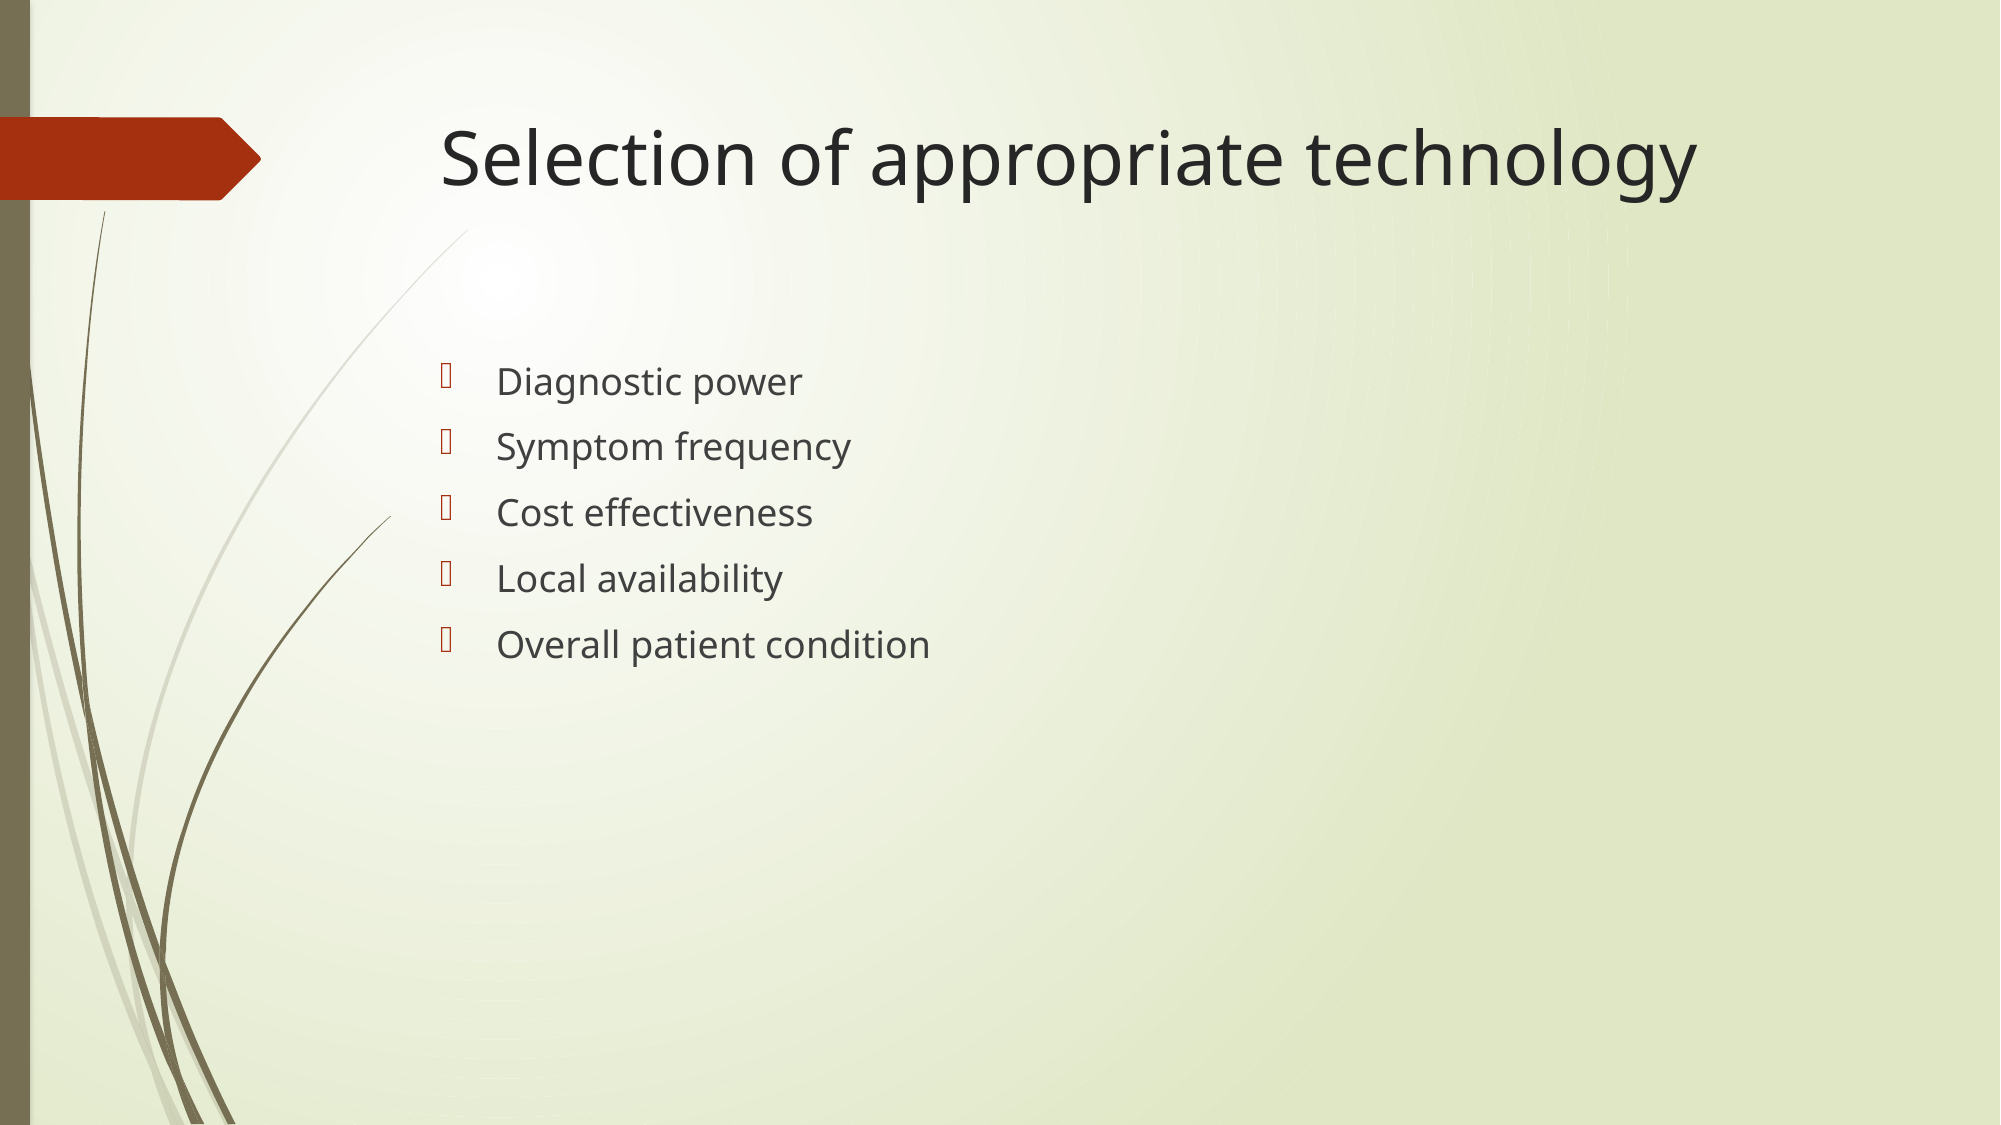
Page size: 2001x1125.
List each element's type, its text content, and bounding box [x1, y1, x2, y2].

list Diagnostic power Symptom frequency Cost effectiveness Local availability Overall patient condition [424, 350, 1888, 970]
title Selection of appropriate technology [425, 102, 1888, 313]
